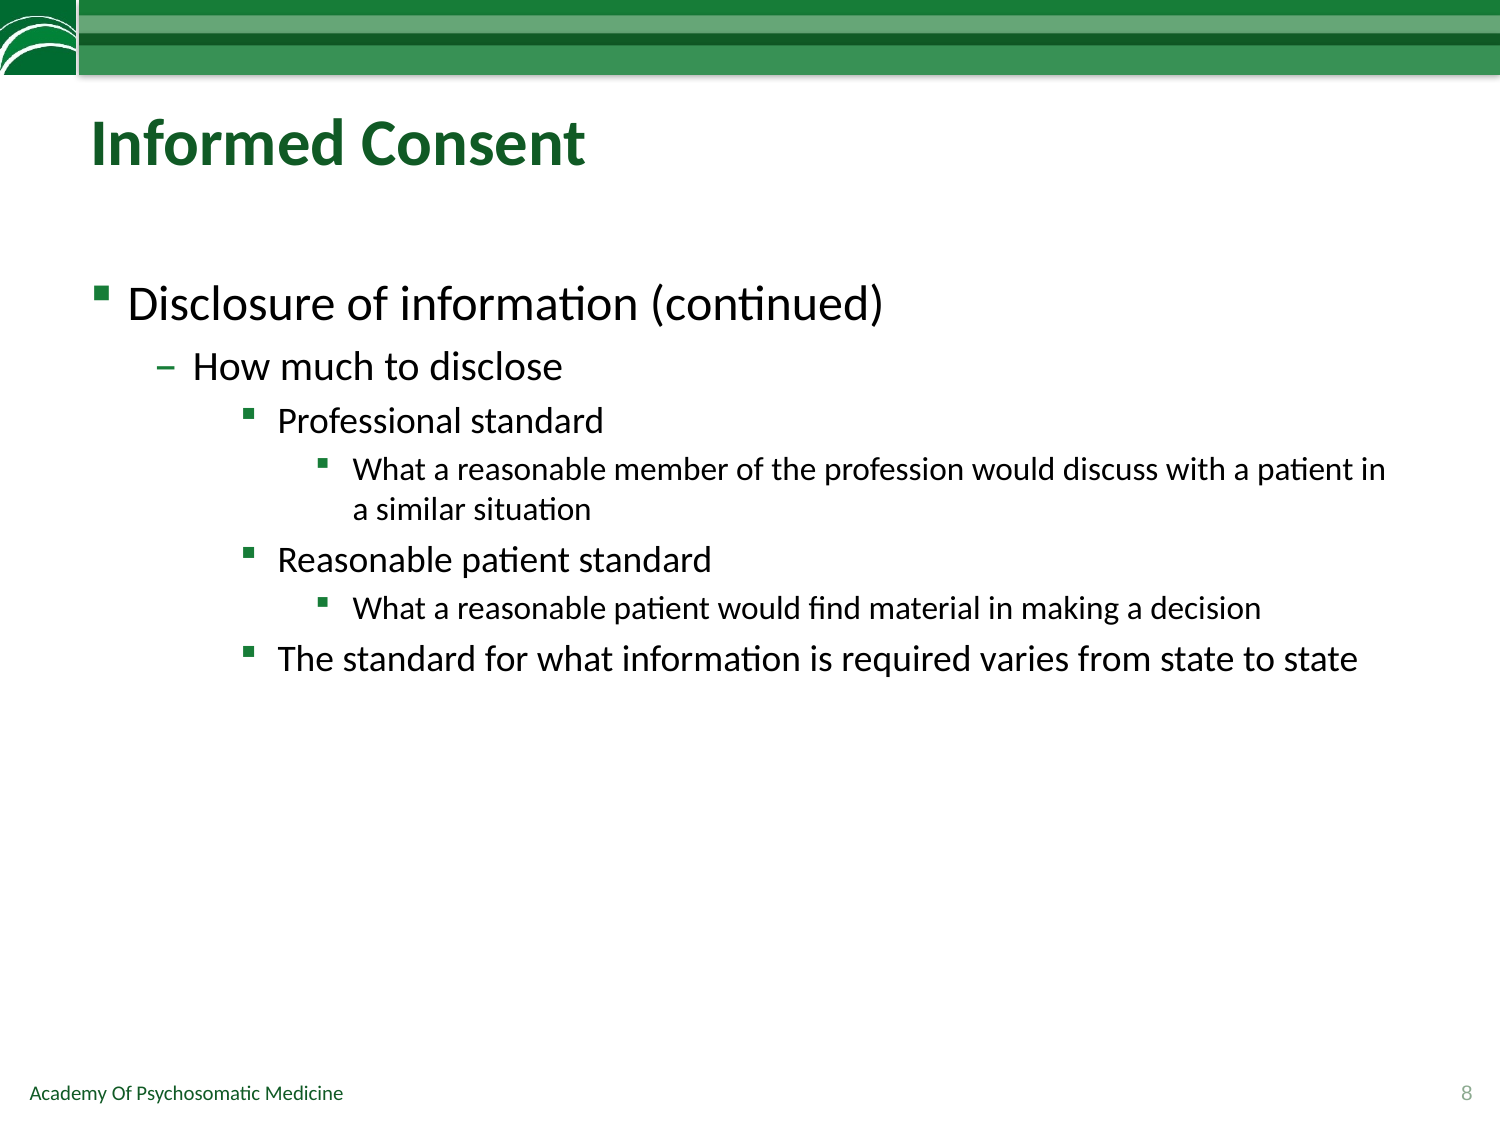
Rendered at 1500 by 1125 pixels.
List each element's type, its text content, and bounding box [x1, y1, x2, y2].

list Disclosure of information (continued) How much to disclose Professional standard What a reasonable member of the profession would discuss with a patient in a similar situation Reasonable patient standard What a reasonable patient would find material in making a decision The standard for what information is required varies from state to state [75, 262, 1425, 1005]
title Informed Consent [75, 45, 1425, 233]
slide_number 8 [1427, 1062, 1488, 1122]
picture [0, 0, 76, 75]
